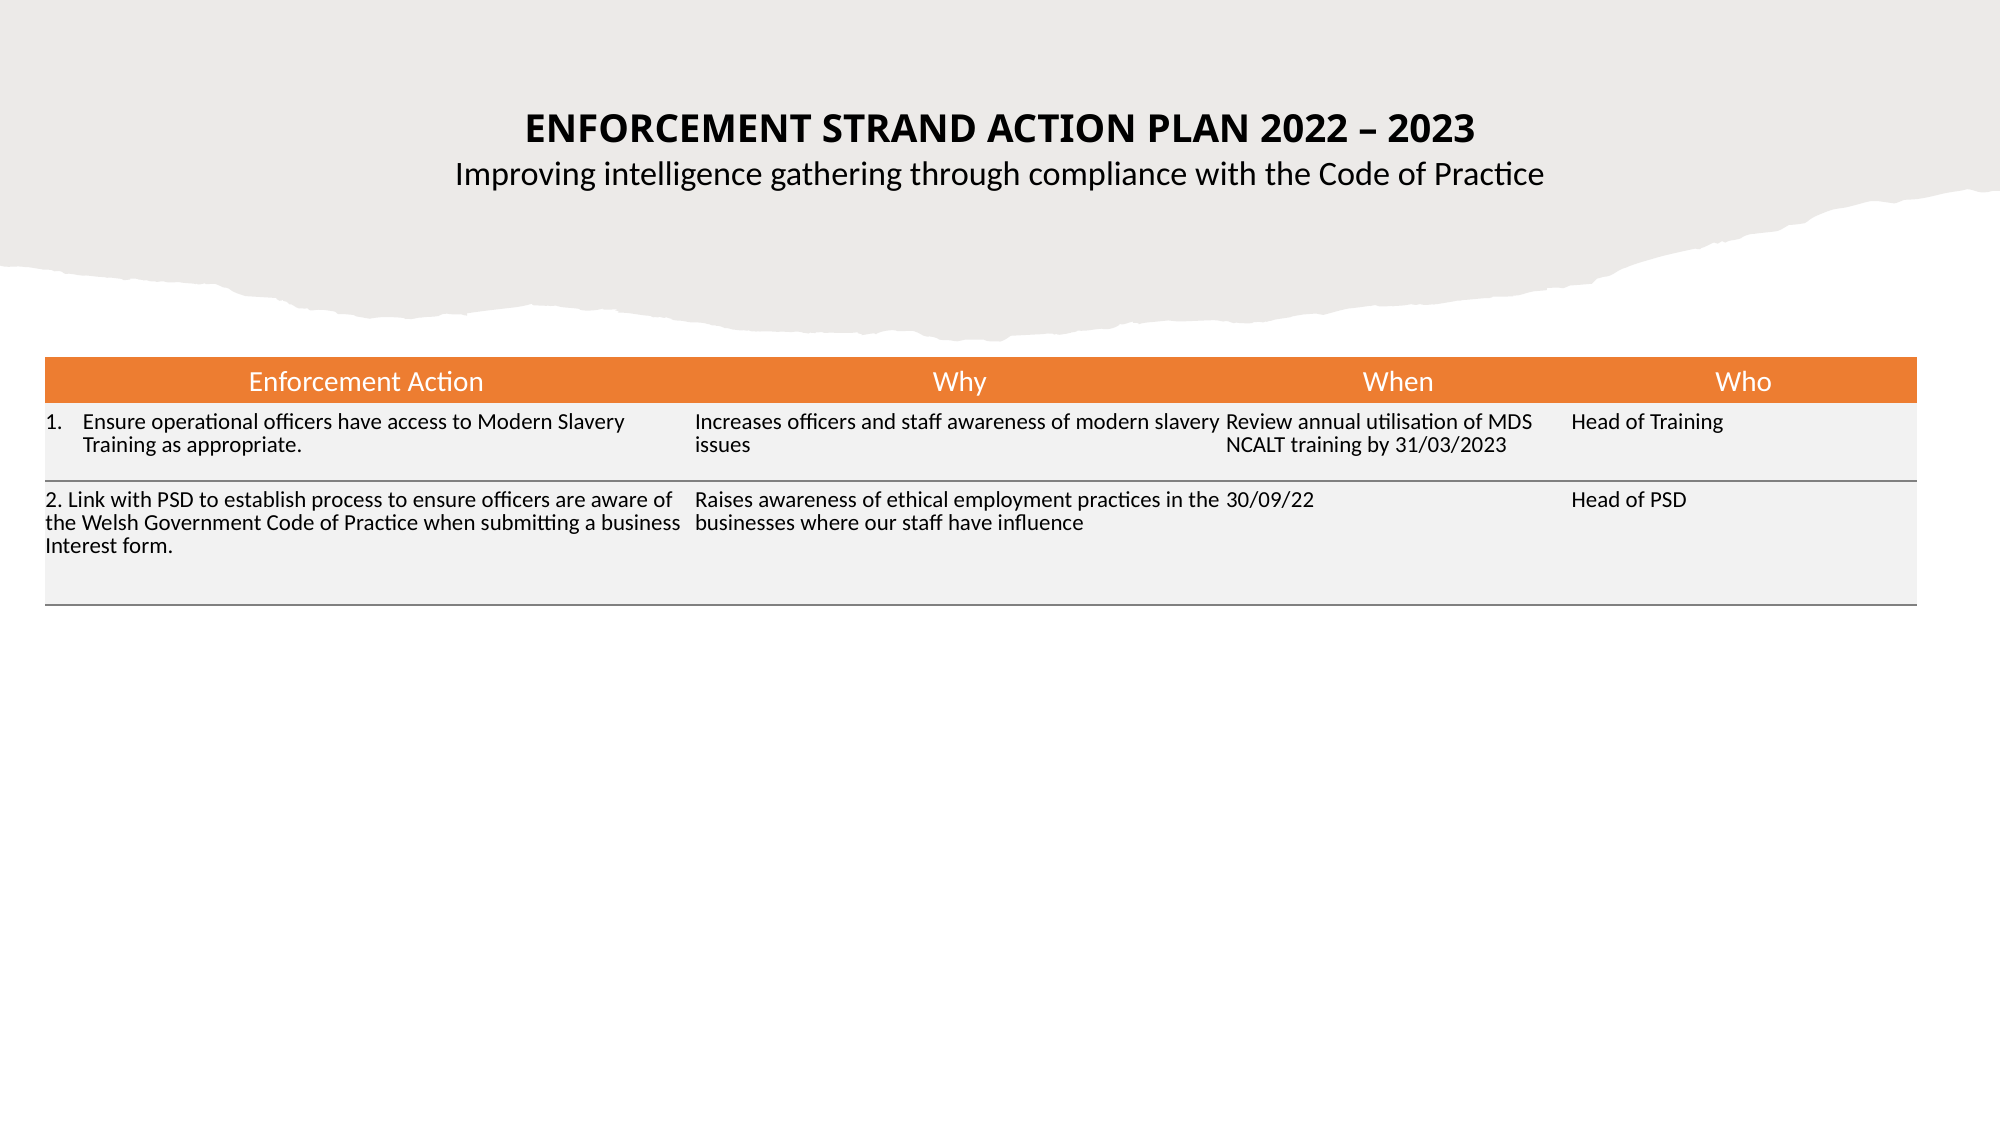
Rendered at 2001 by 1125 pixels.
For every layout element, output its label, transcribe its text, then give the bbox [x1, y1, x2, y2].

table_cell Increases officers and staff awareness of modern slavery issues [694, 403, 1226, 480]
table_cell 30/09/22 [1226, 482, 1571, 604]
table_cell 2. Link with PSD to establish process to ensure officers are aware of the Welsh Government Code of Practice when submitting a business Interest form. [45, 482, 694, 604]
text_box [0, 0, 2000, 343]
text_box ENFORCEMENT STRAND ACTION PLAN 2022 – 2023 Improving intelligence gathering through compliance with the Code of Practice [135, 81, 1865, 225]
text_box [0, 191, 2000, 1125]
table_cell Ensure operational officers have access to Modern Slavery Training as appropriate. [45, 403, 694, 480]
table_cell Head of PSD [1571, 482, 1917, 604]
table_cell Head of Training [1571, 403, 1917, 480]
table_header Why [694, 357, 1226, 403]
table_cell Review annual utilisation of MDS NCALT training by 31/03/2023 [1226, 403, 1571, 480]
table_header Who [1571, 357, 1917, 403]
table_header Enforcement Action [45, 357, 694, 403]
table_header When [1226, 357, 1571, 403]
table_cell Raises awareness of ethical employment practices in the businesses where our staff have influence [694, 482, 1226, 604]
